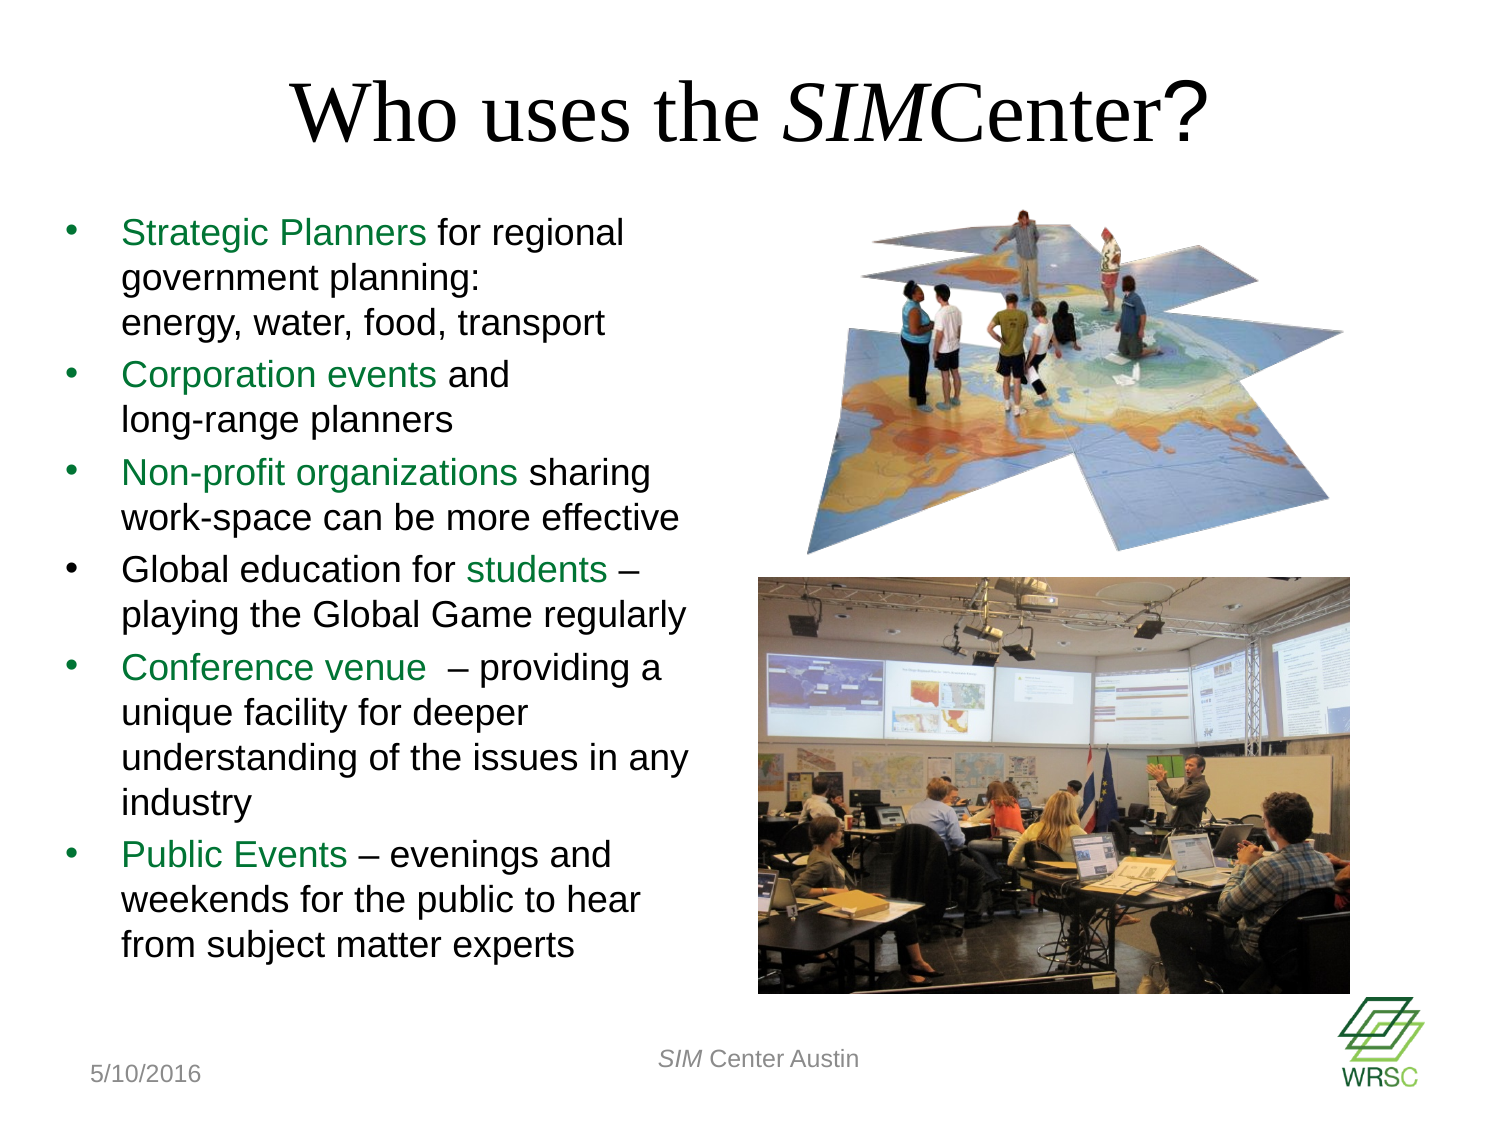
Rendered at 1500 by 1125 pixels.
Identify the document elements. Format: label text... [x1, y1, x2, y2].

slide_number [75, 1042, 425, 1103]
picture [1337, 997, 1425, 1095]
picture [758, 199, 1351, 994]
text_box SIM Center Austin [521, 1042, 997, 1103]
list Strategic Planners for regional government planning: energy, water, food, transport Corporation events and long-range planners Non-profit organizations sharing work-space can be more effective Global education for students – playing the Global Game regularly Conference venue – providing a unique facility for deeper understanding of the issues in any industry Public Events – evenings and weekends for the public to hear from subject matter experts [50, 200, 738, 1005]
title Who uses the SIMCenter? [75, 24, 1425, 188]
